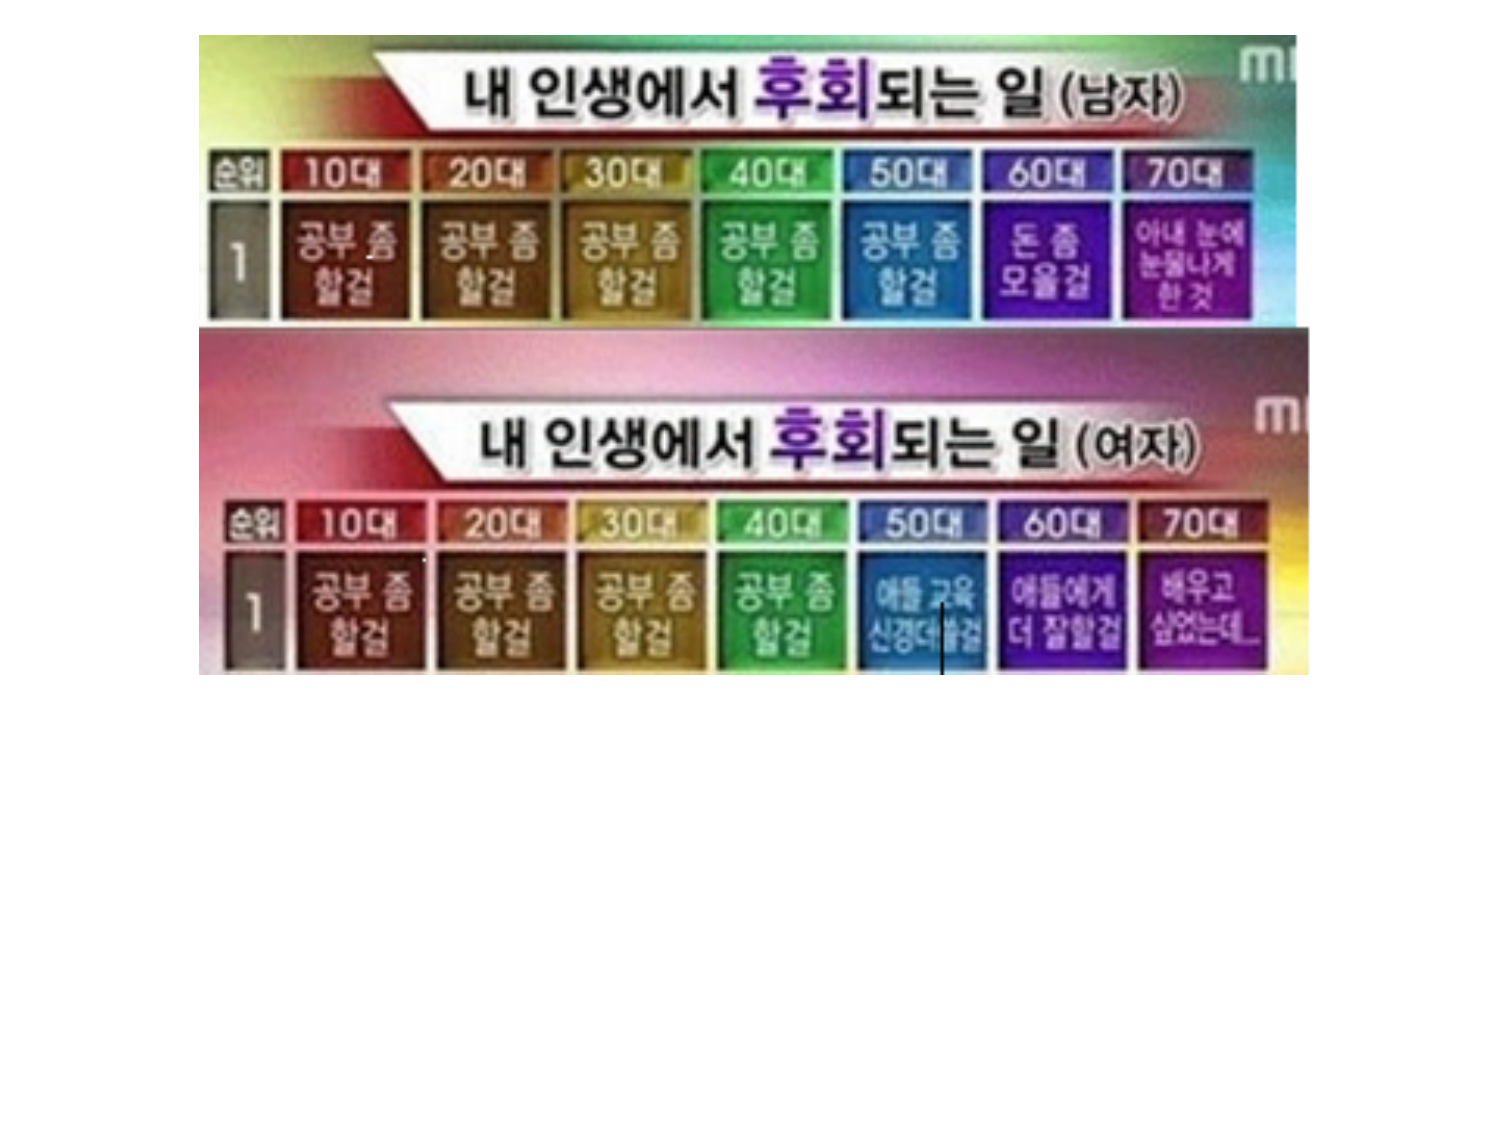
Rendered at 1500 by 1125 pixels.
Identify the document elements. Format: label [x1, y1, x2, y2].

picture [198, 34, 1313, 675]
